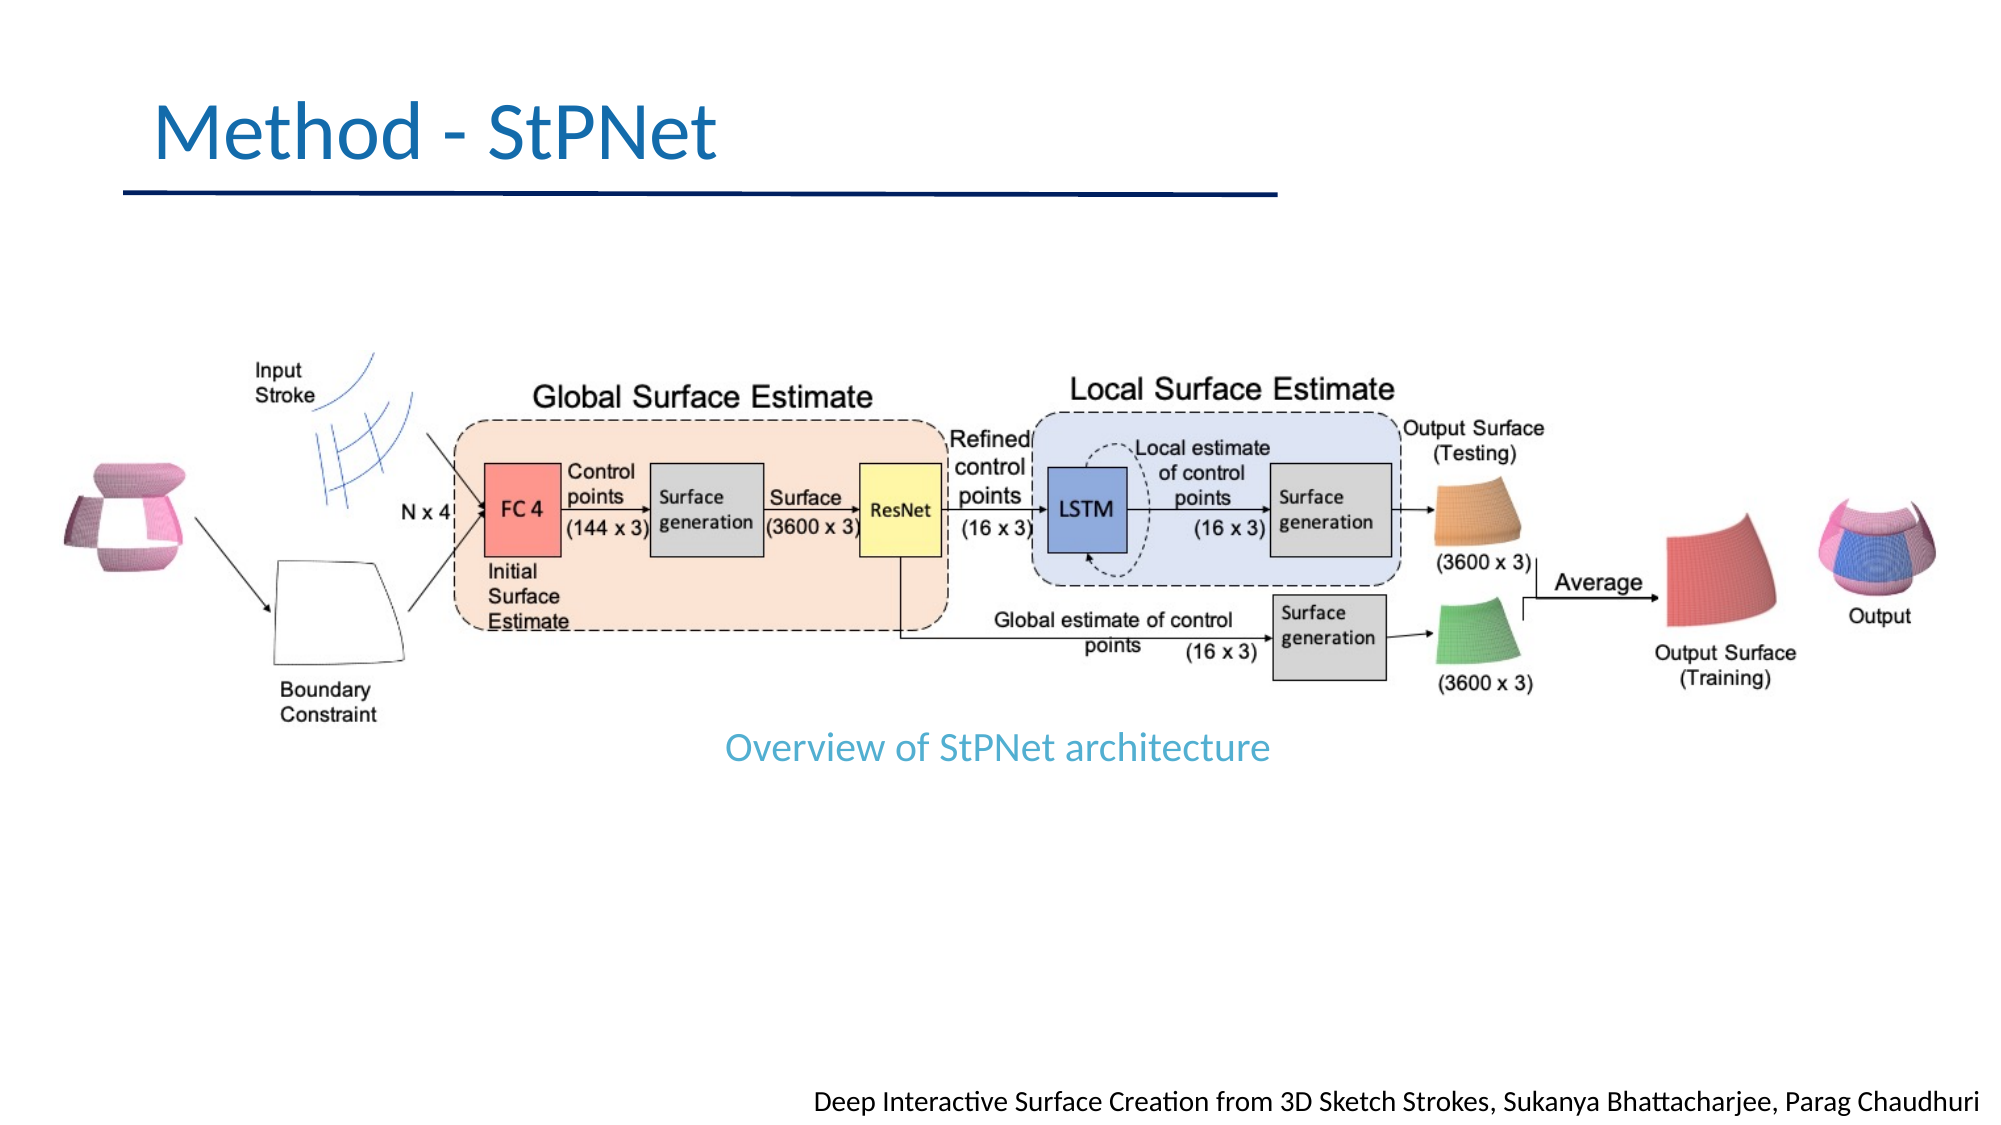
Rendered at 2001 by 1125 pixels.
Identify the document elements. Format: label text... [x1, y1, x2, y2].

title Method - StPNet [137, 59, 1863, 207]
text_box Overview of StPNet architecture [710, 739, 1290, 778]
text_box Deep Interactive Surface Creation from 3D Sketch Strokes, Sukanya Bhattacharjee, Parag Chaudhuri [798, 1074, 2000, 1125]
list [59, 350, 1940, 739]
